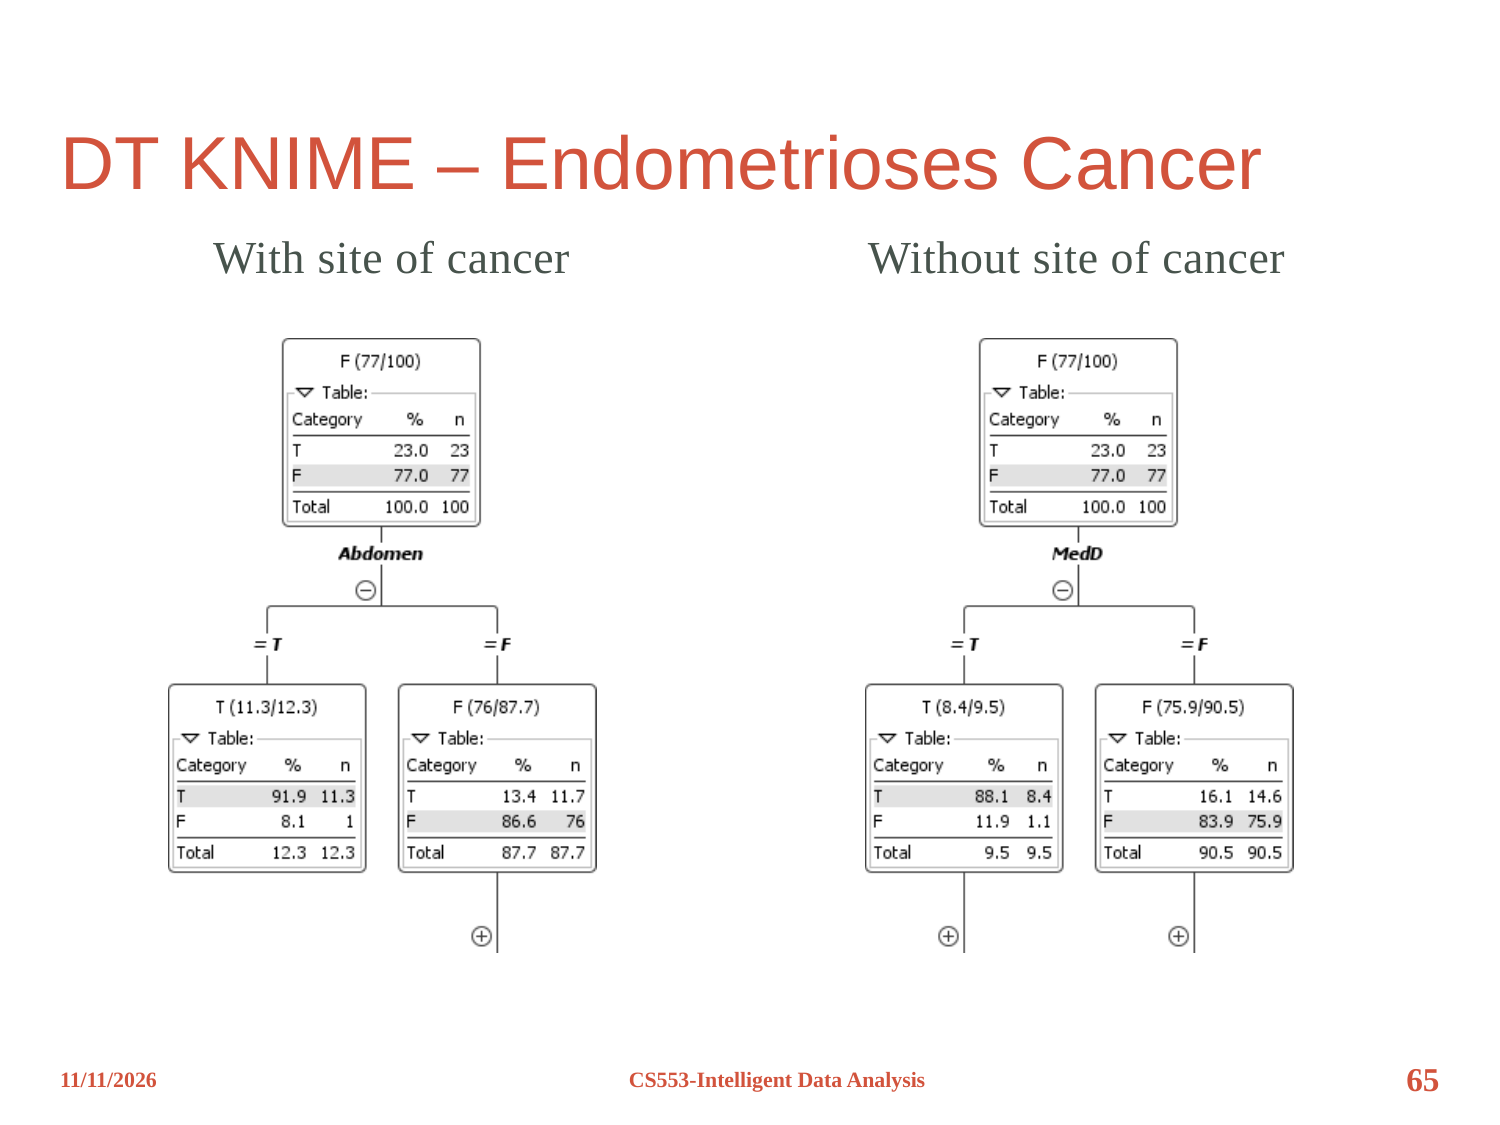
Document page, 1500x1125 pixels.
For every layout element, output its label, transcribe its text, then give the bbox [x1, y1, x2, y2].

text_box Without site of cancer [753, 219, 1400, 1030]
list With site of cancer [68, 219, 715, 1030]
picture [167, 337, 597, 953]
footer CS553-Intelligent Data Analysis [614, 1054, 1285, 1103]
slide_number 65 [1310, 1054, 1455, 1103]
picture [864, 337, 1294, 953]
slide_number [45, 1054, 396, 1103]
title DT KNIME – Endometrioses Cancer [45, 37, 1455, 213]
